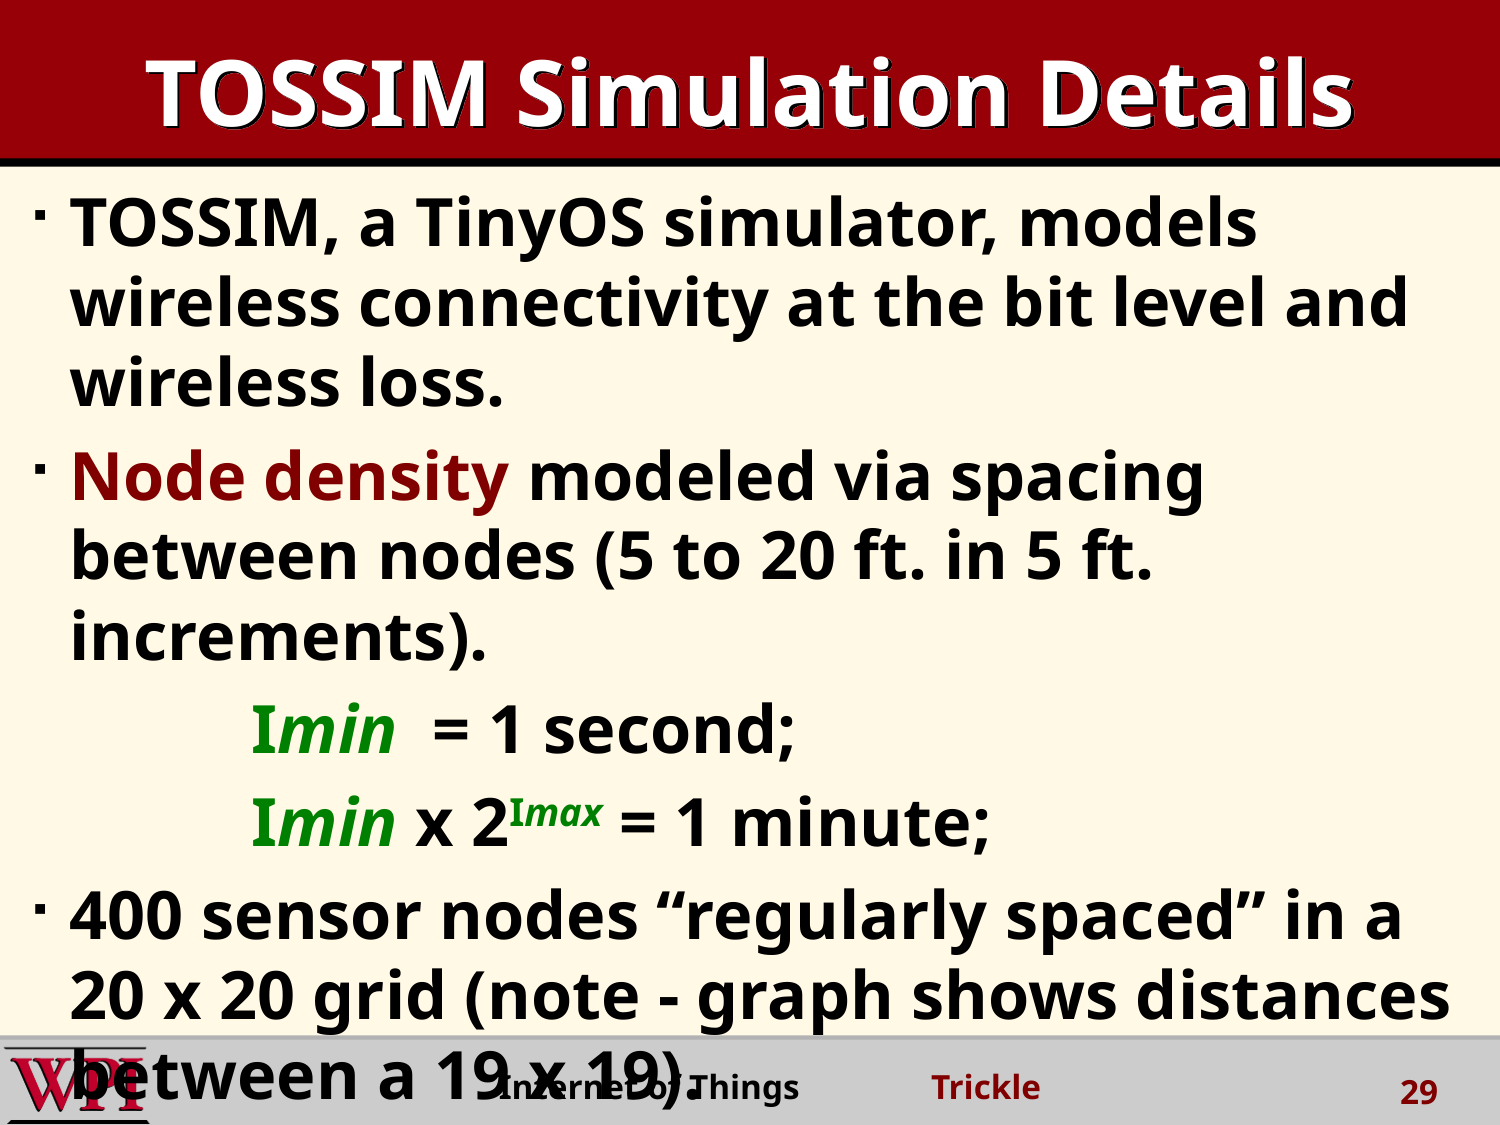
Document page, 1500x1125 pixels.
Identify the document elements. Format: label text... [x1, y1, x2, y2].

picture [0, 0, 1500, 158]
picture [0, 1040, 1500, 1125]
footer Internet of Things Trickle [210, 1058, 1304, 1107]
picture [0, 167, 1500, 1035]
list TOSSIM, a TinyOS simulator, models wireless connectivity at the bit level and wireless loss. Node density modeled via spacing between nodes (5 to 20 ft. in 5 ft. increments). Imin = 1 second; Imin x 2Imax = 1 minute; 400 sensor nodes “regularly spaced” in a 20 x 20 grid (note - graph shows distances between a 19 x 19). [17, 172, 1471, 1024]
title TOSSIM Simulation Details [29, 18, 1471, 150]
slide_number 29 [1344, 1063, 1495, 1102]
